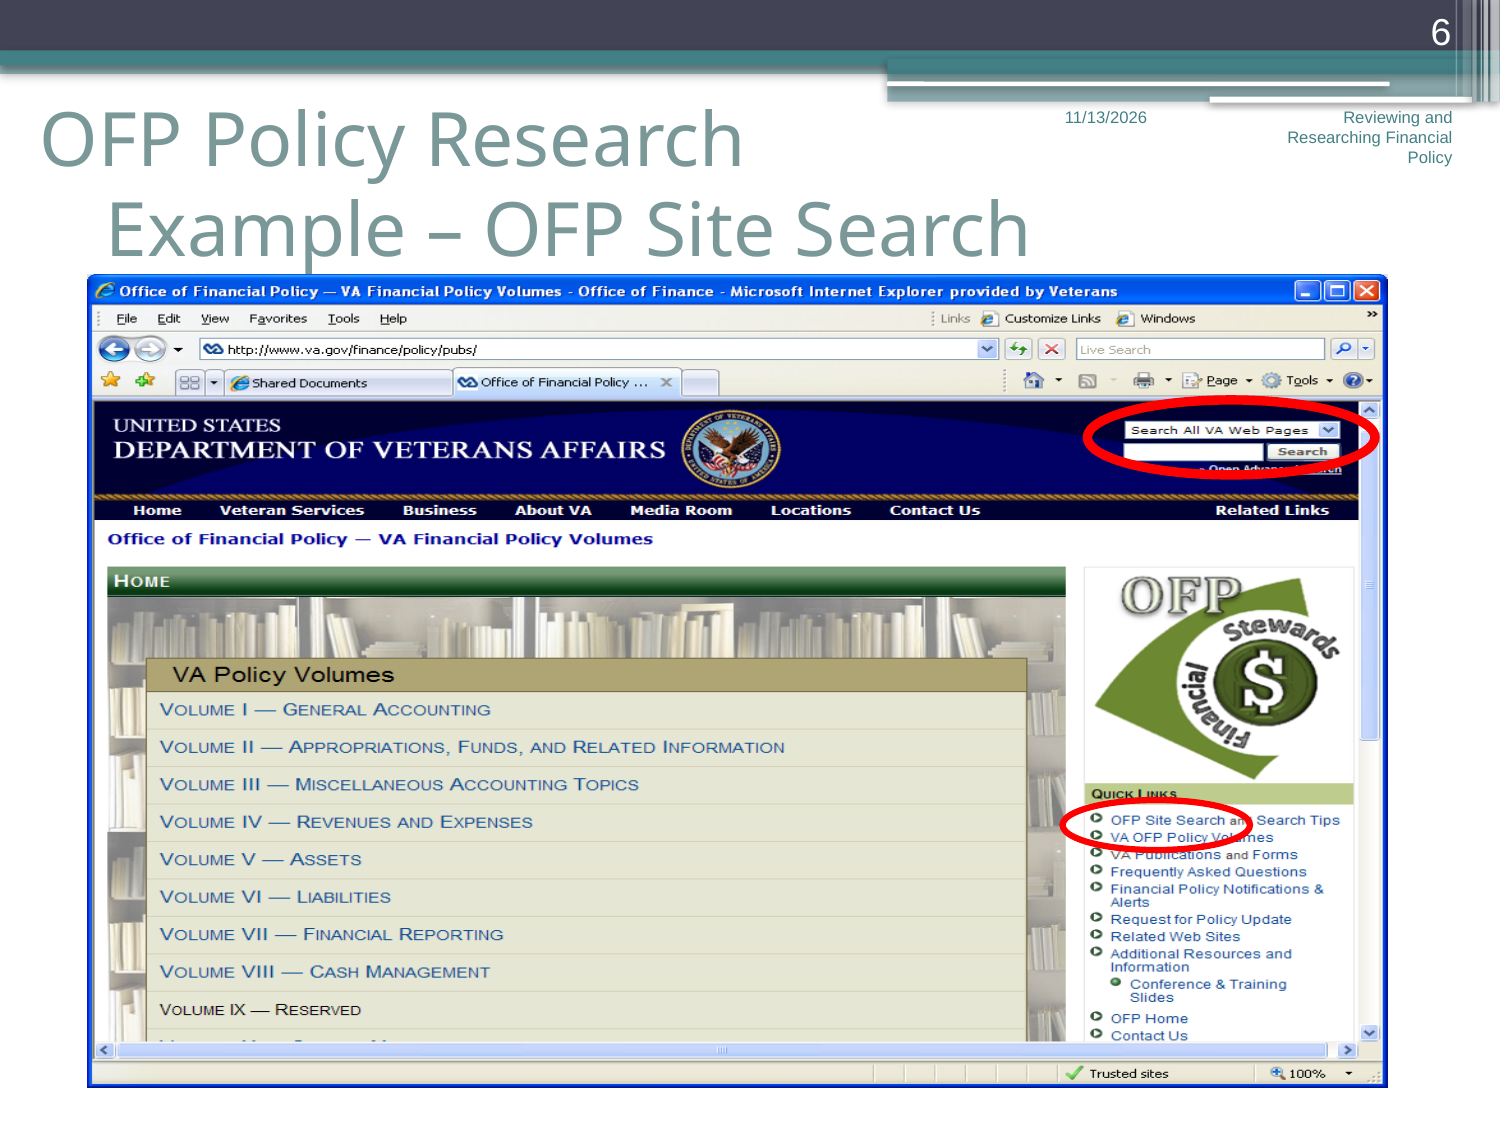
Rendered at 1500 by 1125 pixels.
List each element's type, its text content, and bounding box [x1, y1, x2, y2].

title OFP Policy Research Example – OFP Site Search [24, 75, 1050, 288]
footer Reviewing and Researching Financial Policy [1250, 99, 1468, 175]
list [87, 274, 1388, 1088]
slide_number 6 [1341, 0, 1466, 61]
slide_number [1050, 99, 1207, 175]
